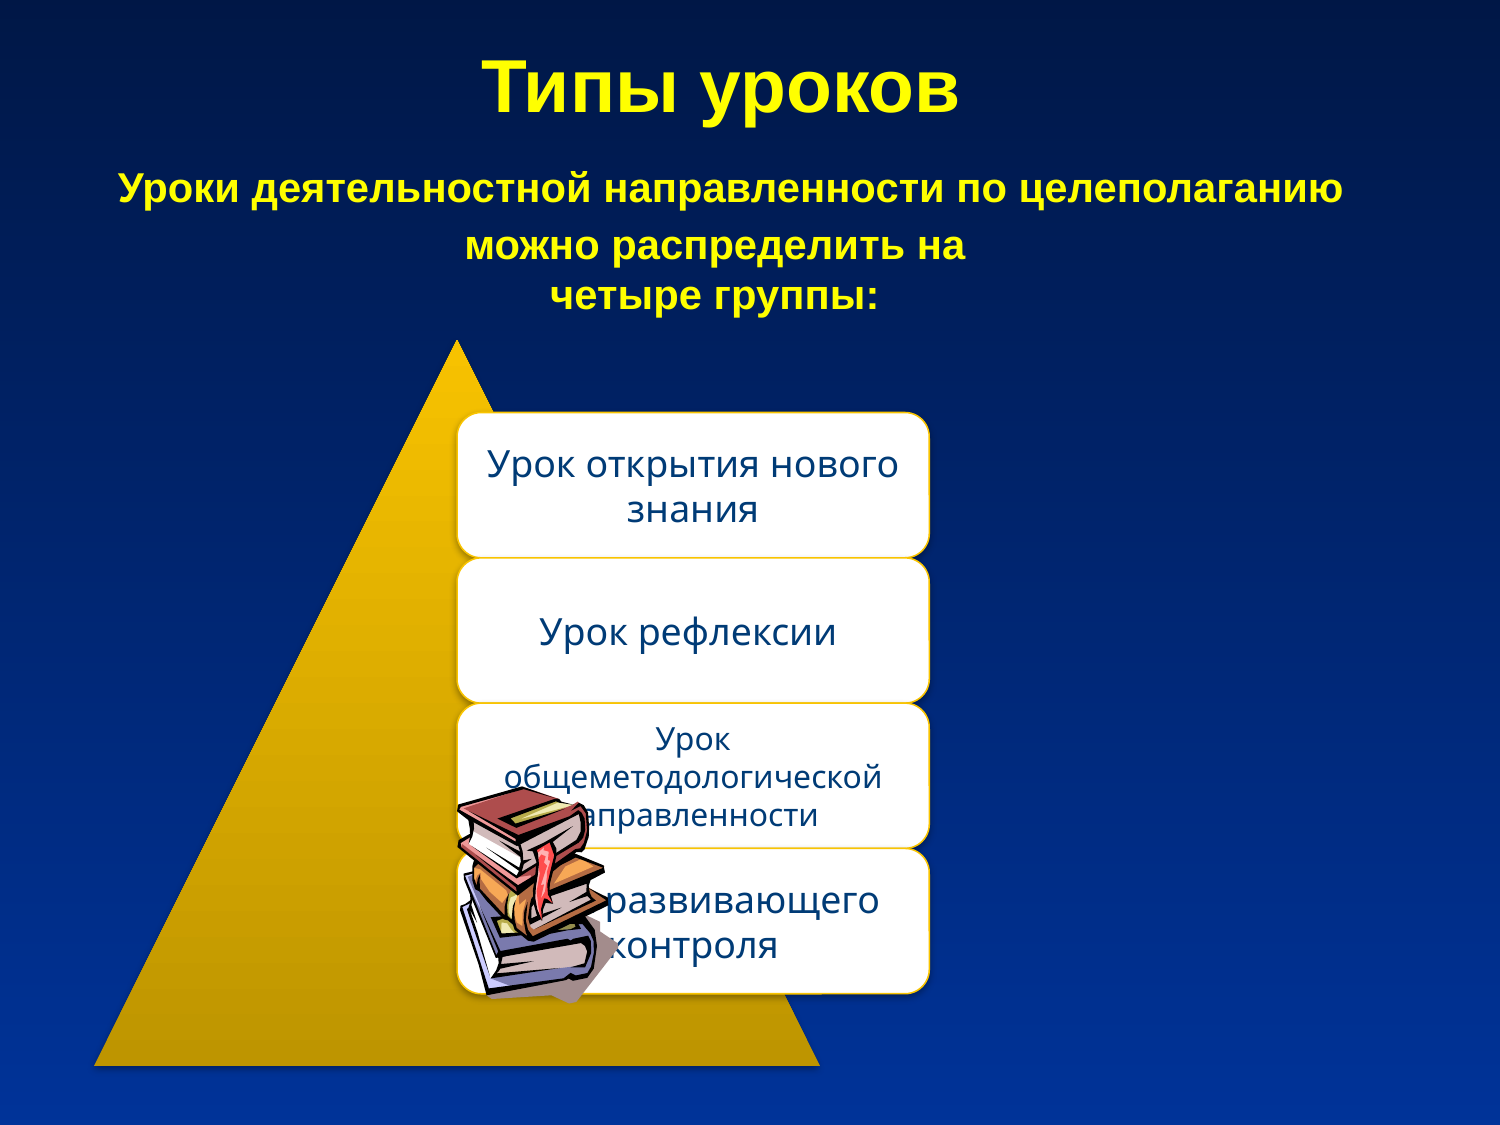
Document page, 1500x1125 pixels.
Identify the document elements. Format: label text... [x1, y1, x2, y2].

picture [456, 784, 620, 1006]
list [93, 339, 1337, 1067]
title Типы уроков Уроки деятельностной направленности по целеполаганию можно распределить на четыре группы: [70, 128, 1372, 317]
